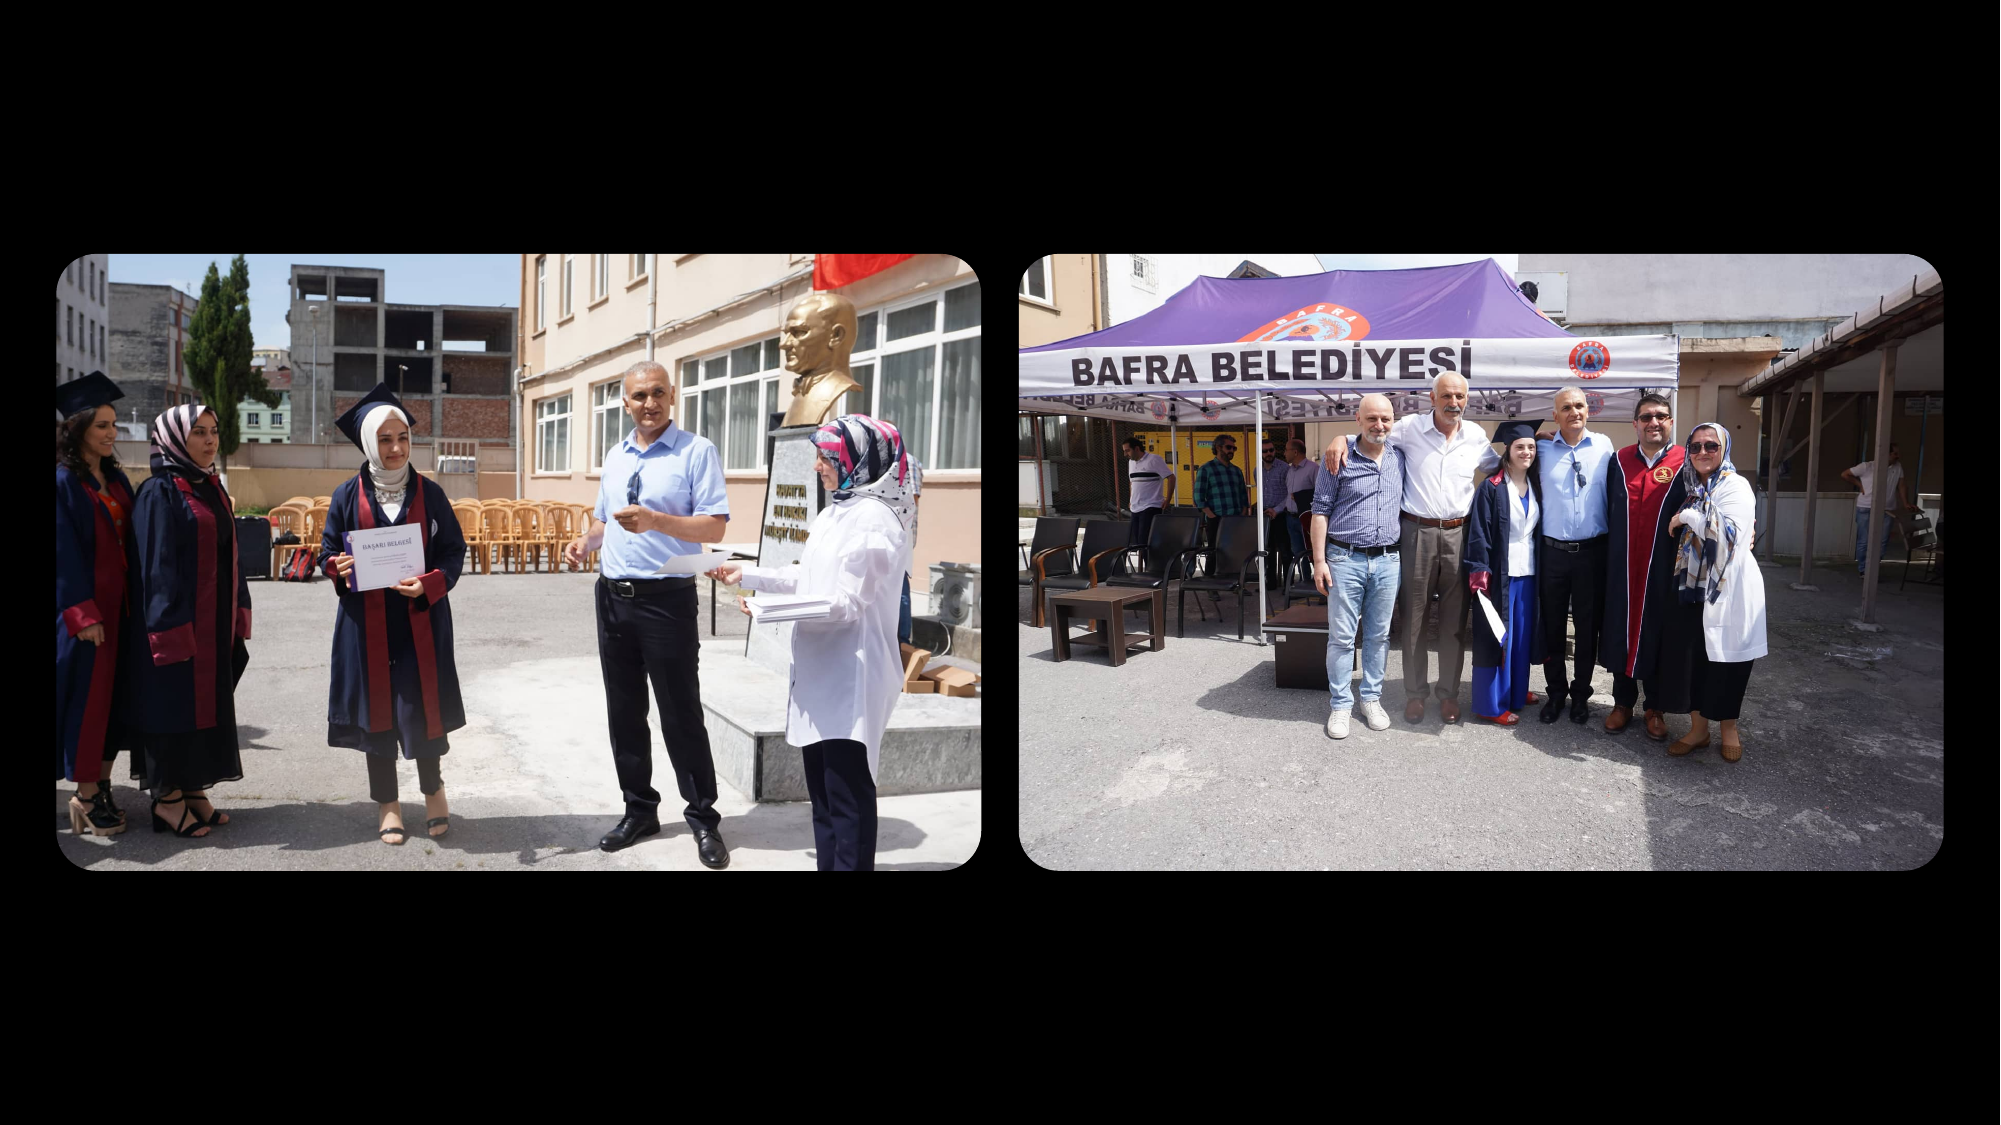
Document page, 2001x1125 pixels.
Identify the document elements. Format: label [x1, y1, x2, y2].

picture [56, 253, 982, 871]
picture [1018, 253, 1944, 871]
